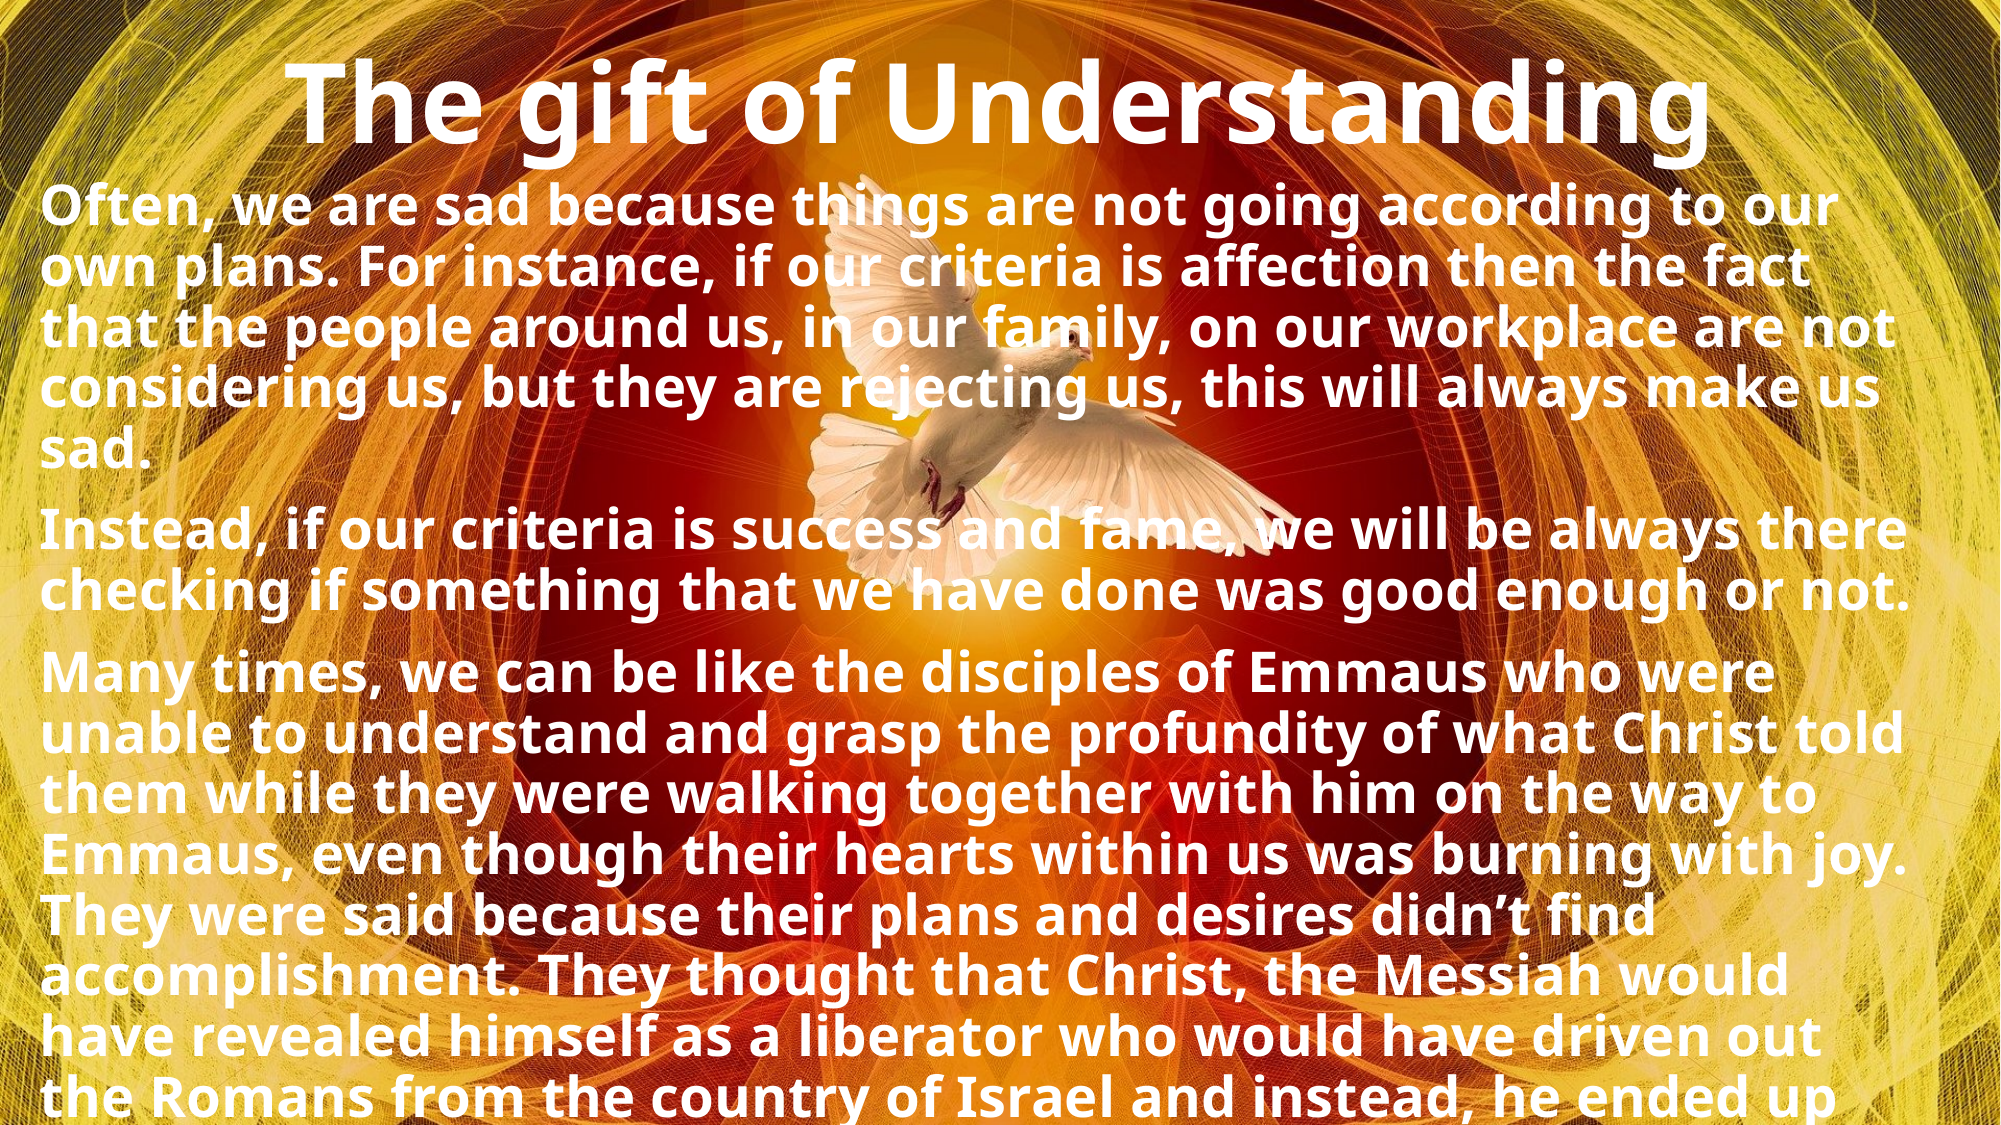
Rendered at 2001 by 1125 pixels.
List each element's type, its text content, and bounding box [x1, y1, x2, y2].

picture [0, 0, 2001, 1125]
title The gift of Understanding [137, 0, 1863, 169]
list Often, we are sad because things are not going according to our own plans. For instance, if our criteria is affection then the fact that the people around us, in our family, on our workplace are not considering us, but they are rejecting us, this will always make us sad. Instead, if our criteria is success and fame, we will be always there checking if something that we have done was good enough or not. Many times, we can be like the disciples of Emmaus who were unable to understand and grasp the profundity of what Christ told them while they were walking together with him on the way to Emmaus, even though their hearts within us was burning with joy. They were said because their plans and desires didn’t find accomplishment. They thought that Christ, the Messiah would have revealed himself as a liberator who would have driven out the Romans from the country of Israel and instead, he ended up doing nothing of what they hoped for, but he died as a criminal. [24, 169, 1945, 1109]
